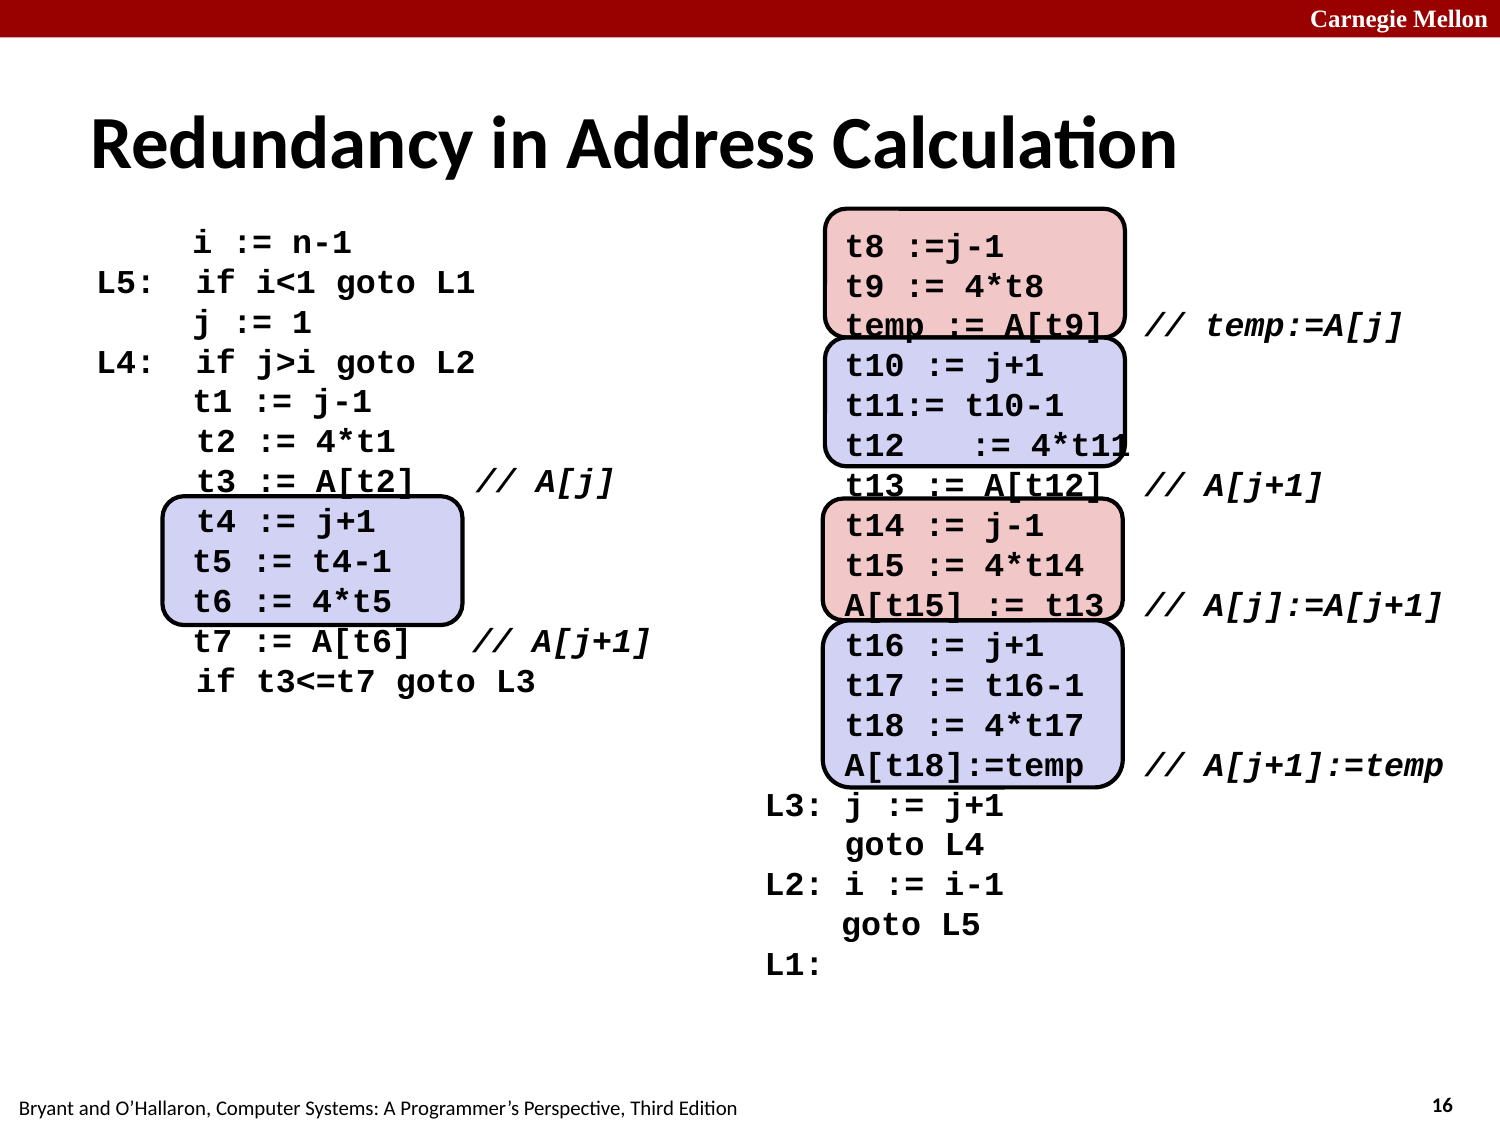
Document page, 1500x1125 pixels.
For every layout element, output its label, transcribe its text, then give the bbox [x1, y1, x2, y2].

list i := n-1 L5: if i<1 goto L1 j := 1 L4: if j>i goto L2 t1 := j-1 t2 := 4*t1 t3 := A[t2] // A[j] t4 := j+1 t5 := t4-1 t6 := 4*t5 t7 := A[t6] // A[j+1] if t3<=t7 goto L3 [80, 233, 744, 1031]
list t8 :=j-1 t9 := 4*t8 temp := A[t9] // temp:=A[j] t10 := j+1 t11:= t10-1 t12 := 4*t11 t13 := A[t12] // A[j+1] t14 := j-1 t15 := 4*t14 A[t15] := t13 // A[j]:=A[j+1] t16 := j+1 t17 := t16-1 t18 := 4*t17 A[t18]:=temp // A[j+1]:=temp L3: j := j+1 goto L4 L2: i := i-1 goto L5 L1: [749, 215, 1488, 1034]
title Redundancy in Address Calculation [74, 44, 1426, 233]
